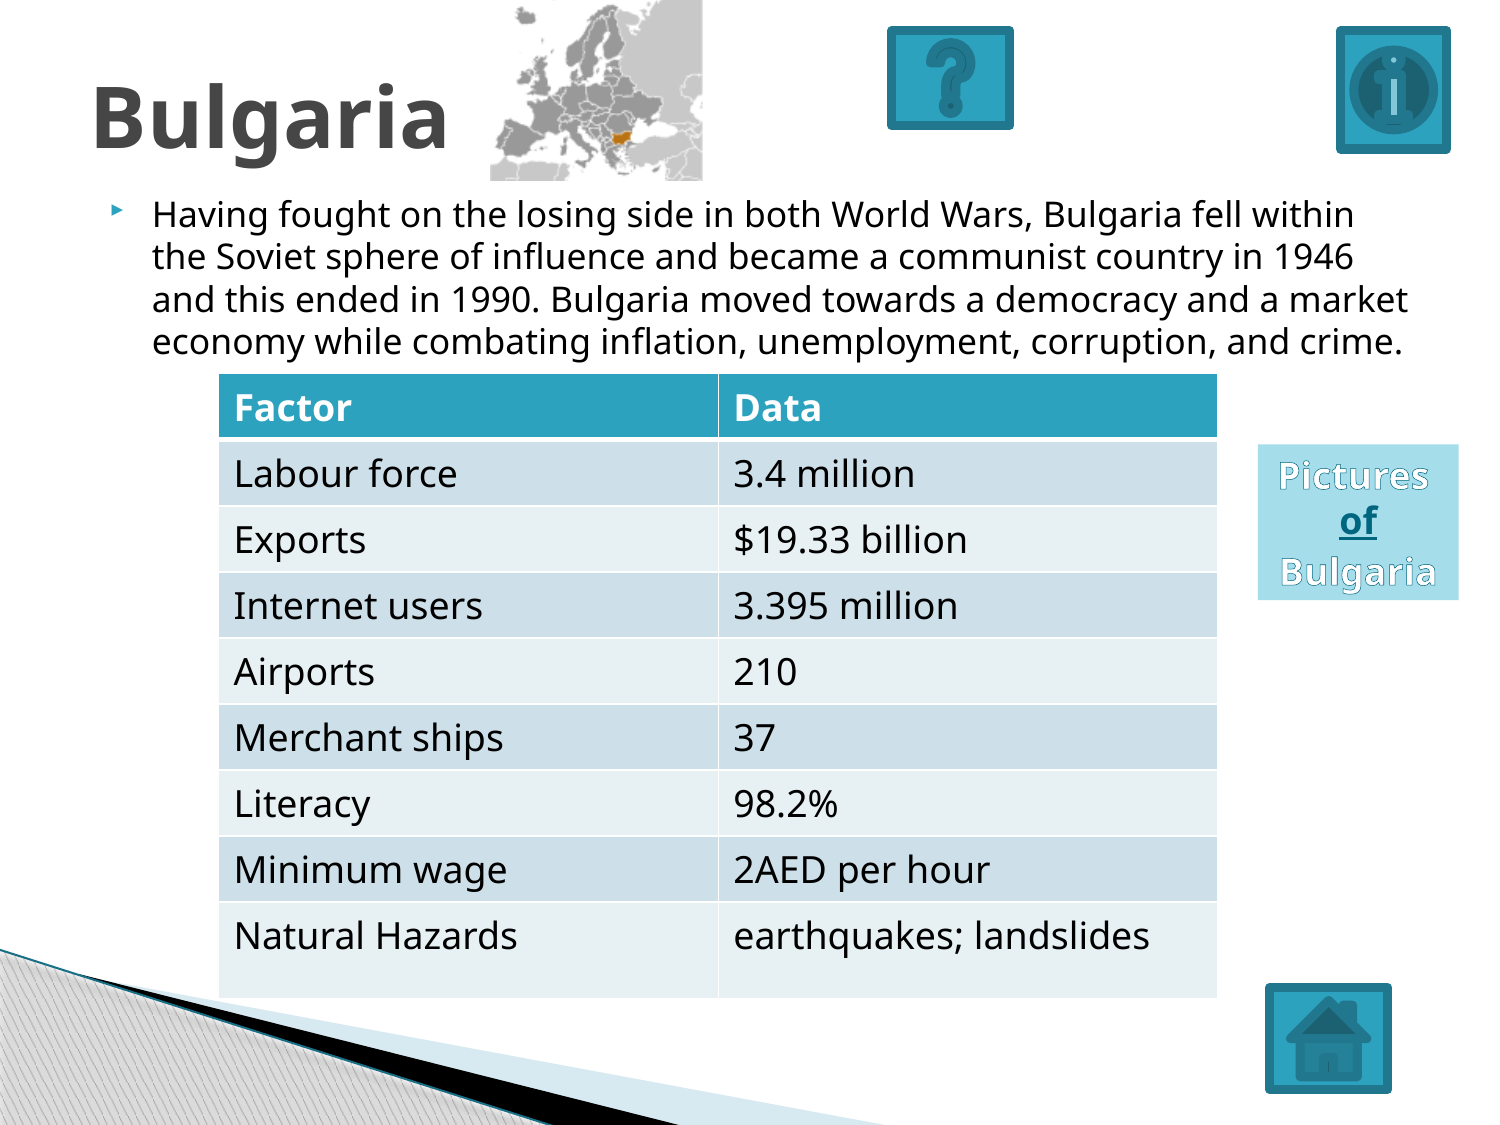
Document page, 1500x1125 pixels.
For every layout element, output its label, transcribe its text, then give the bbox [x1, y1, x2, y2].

table_cell Natural Hazards [219, 903, 718, 998]
table_cell earthquakes; landslides [719, 903, 1217, 998]
text_box [887, 26, 1014, 130]
title Bulgaria [75, 45, 485, 185]
table_cell Exports [219, 507, 718, 571]
table_cell Internet users [219, 573, 718, 637]
table_cell 3.4 million [719, 442, 1217, 505]
text_box [1265, 983, 1392, 1094]
text_box [1336, 26, 1451, 154]
table_header Data [719, 374, 1217, 437]
table_cell 37 [719, 705, 1217, 769]
table_cell 3.395 million [719, 573, 1217, 637]
table_cell Minimum wage [219, 837, 718, 901]
table_cell Literacy [219, 771, 718, 835]
table_cell Airports [219, 639, 718, 703]
table_cell Merchant ships [219, 705, 718, 769]
table_cell Labour force [219, 442, 718, 505]
title Bulgaria [708, 45, 1425, 185]
table_cell 98.2% [719, 771, 1217, 835]
table_header Factor [219, 374, 718, 437]
table_cell 2AED per hour [719, 837, 1217, 901]
picture [489, 0, 703, 182]
list Having fought on the losing side in both World Wars, Bulgaria fell within the Soviet sphere of influence and became a communist country in 1946 and this ended in 1990. Bulgaria moved towards a democracy and a market economy while combating inflation, unemployment, corruption, and crime. [76, 184, 1427, 386]
table_cell $19.33 billion [719, 507, 1217, 571]
table_cell 210 [719, 639, 1217, 703]
text_box Pictures of Bulgaria [1257, 444, 1459, 601]
